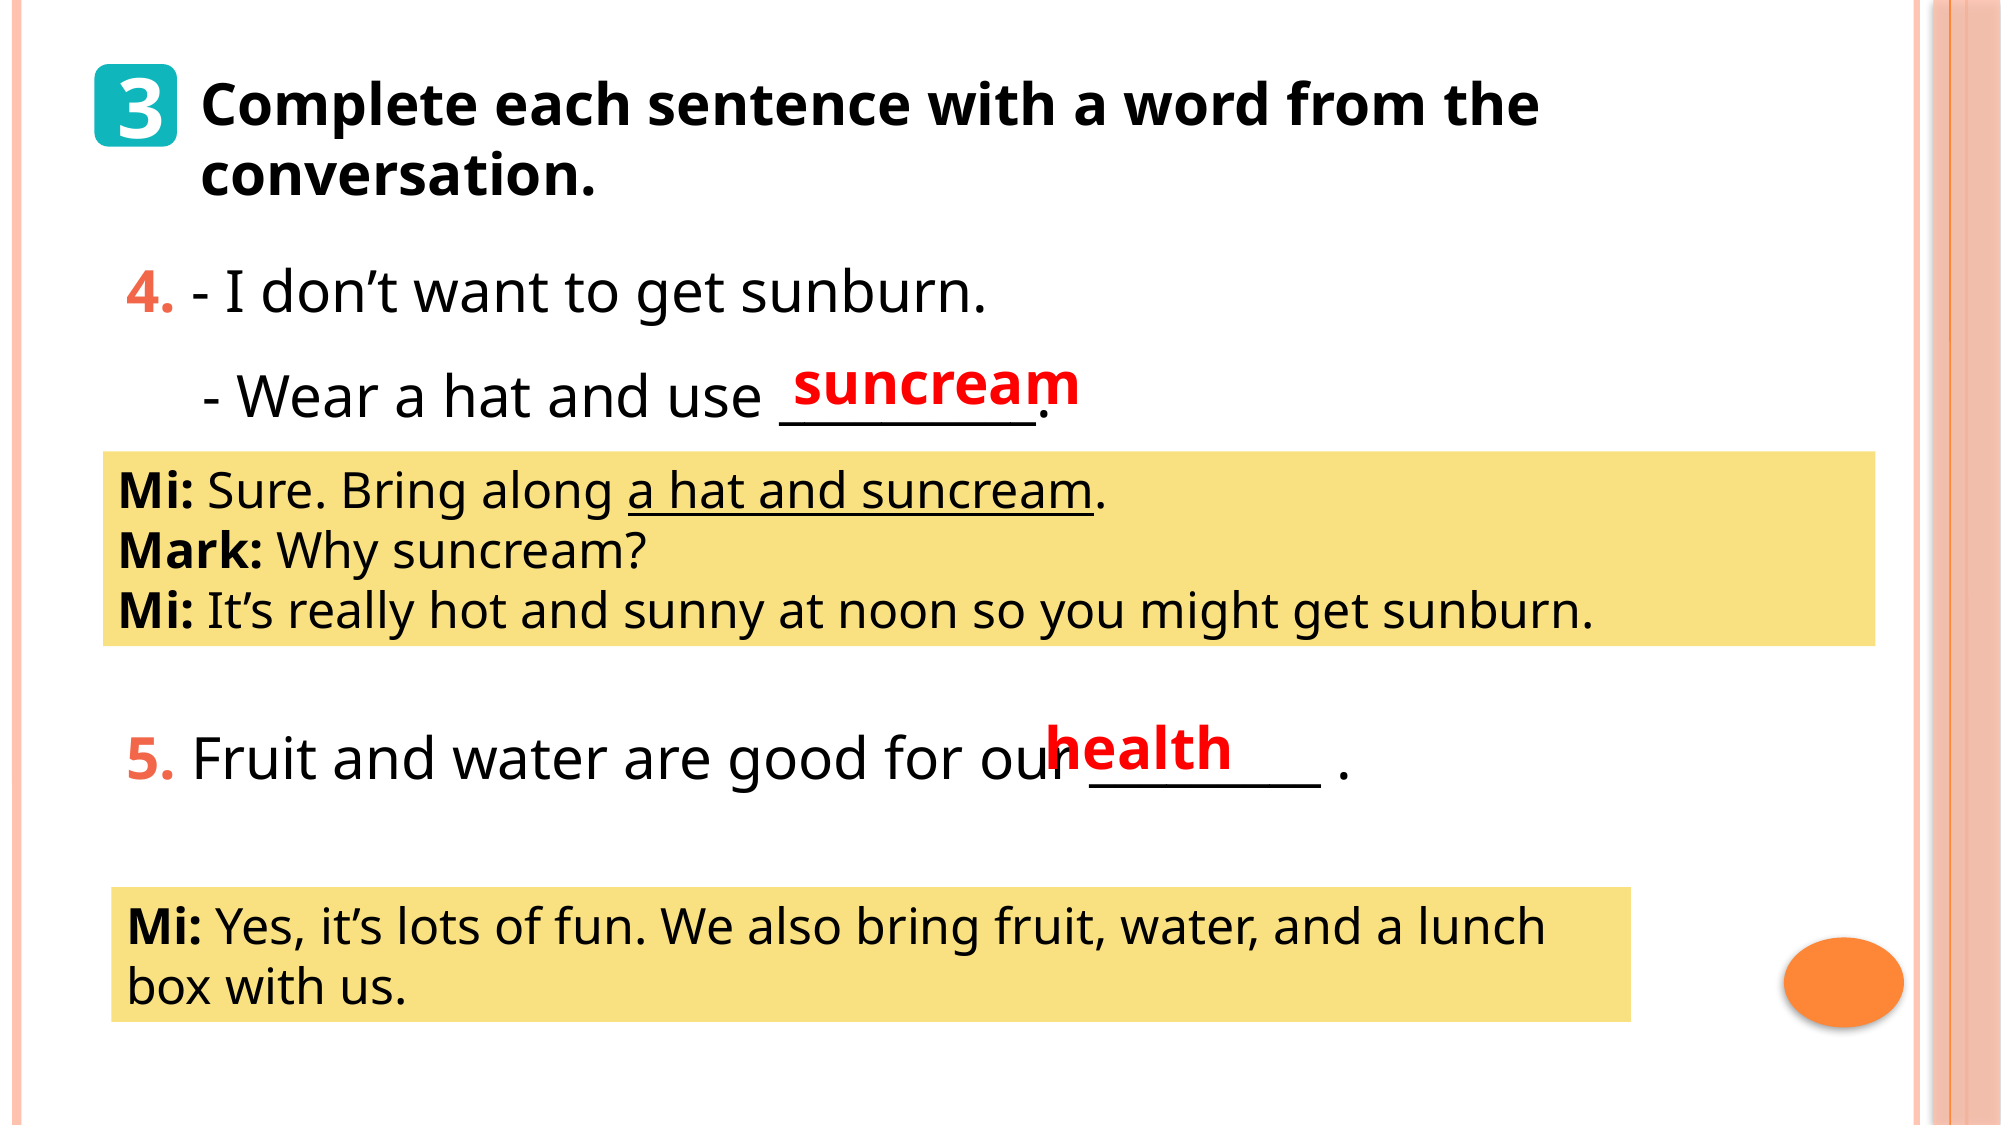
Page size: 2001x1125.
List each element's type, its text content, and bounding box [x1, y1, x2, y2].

text_box Complete each sentence with a word from the conversation. [185, 59, 1960, 215]
text_box health [1030, 703, 1327, 789]
text_box 3 [103, 47, 169, 163]
text_box Mi: Yes, it’s lots of fun. We also bring fruit, water, and a lunch box with us. [111, 887, 1631, 1022]
text_box suncream [778, 339, 1200, 424]
text_box Mi: Sure. Bring along a hat and suncream. Mark: Why suncream? Mi: It’s really hot and sunny at noon so you might get sunburn. [103, 451, 1876, 647]
text_box 4. - I don’t want to get sunburn. - Wear a hat and use __________. [111, 212, 1805, 437]
text_box [92, 62, 103, 148]
text_box [169, 63, 180, 148]
text_box 5. Fruit and water are good for our _________ . [111, 679, 1500, 799]
